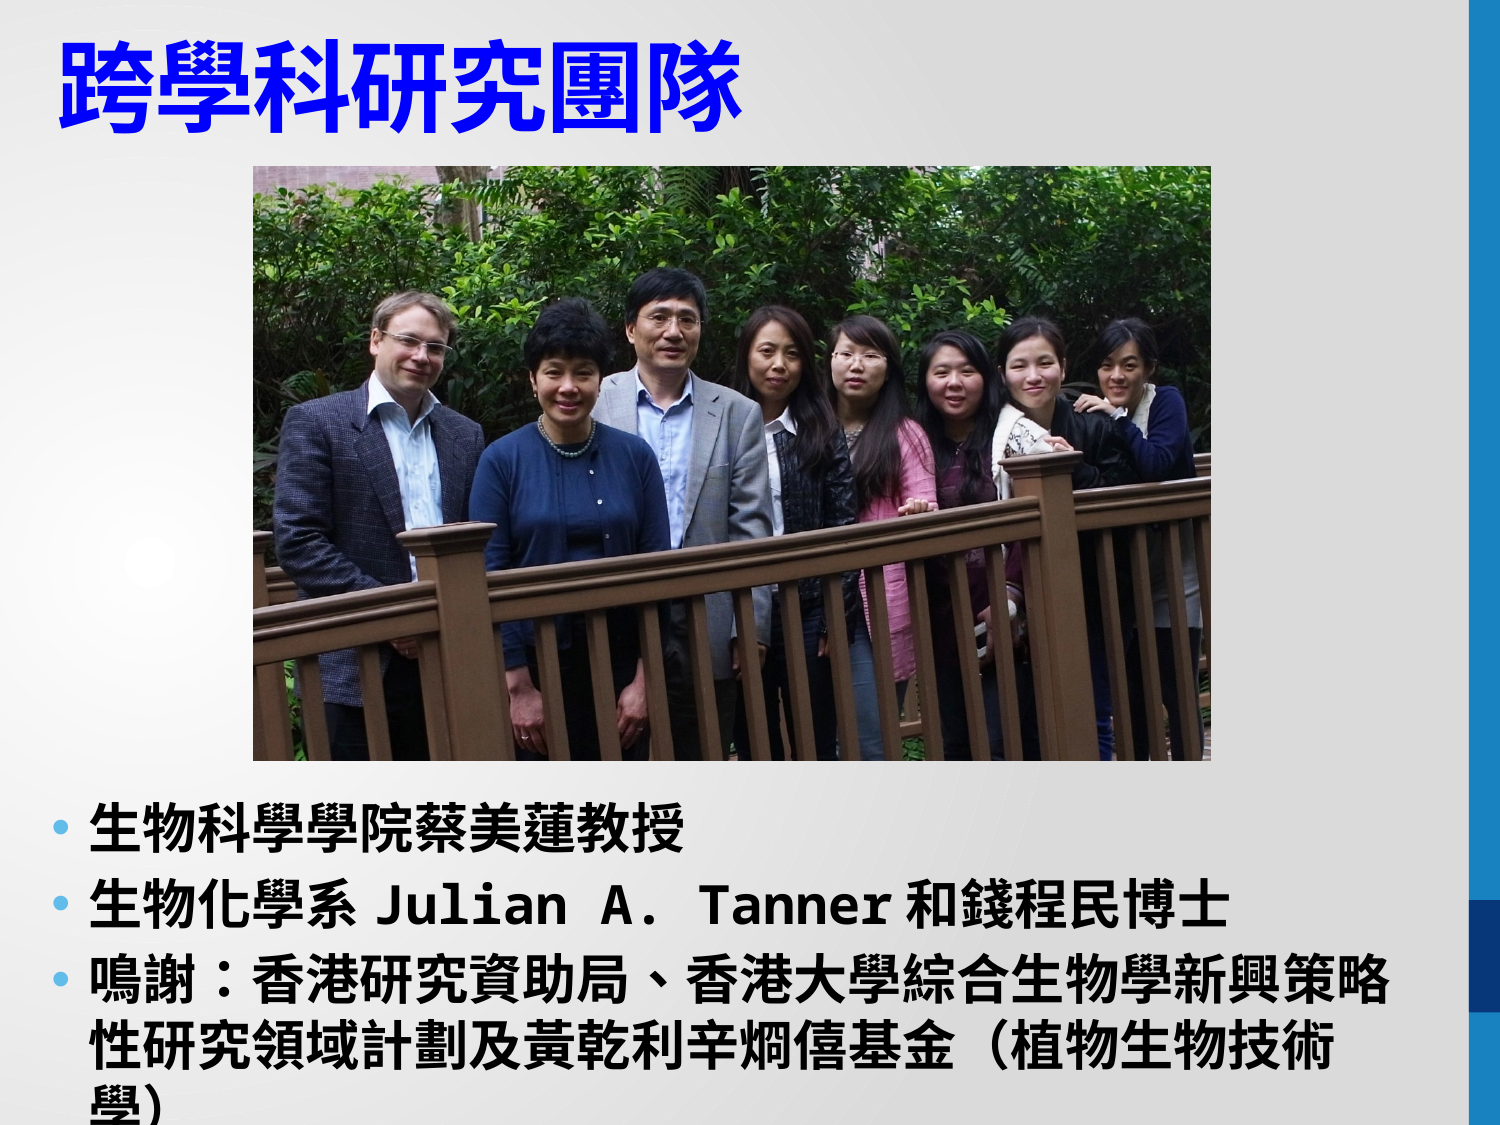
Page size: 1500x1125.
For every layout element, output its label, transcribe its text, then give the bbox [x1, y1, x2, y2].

picture [253, 165, 1212, 762]
title 跨學科研究團隊 [41, 19, 1292, 149]
text_box 生物科學學院蔡美蓮教授 生物化學系Julian A. Tanner和錢程民博士 鳴謝：香港研究資助局、香港大學綜合生物學新興策略性研究領域計劃及黃乾利辛烱僖基金（植物生物技術學） [17, 786, 1447, 1094]
